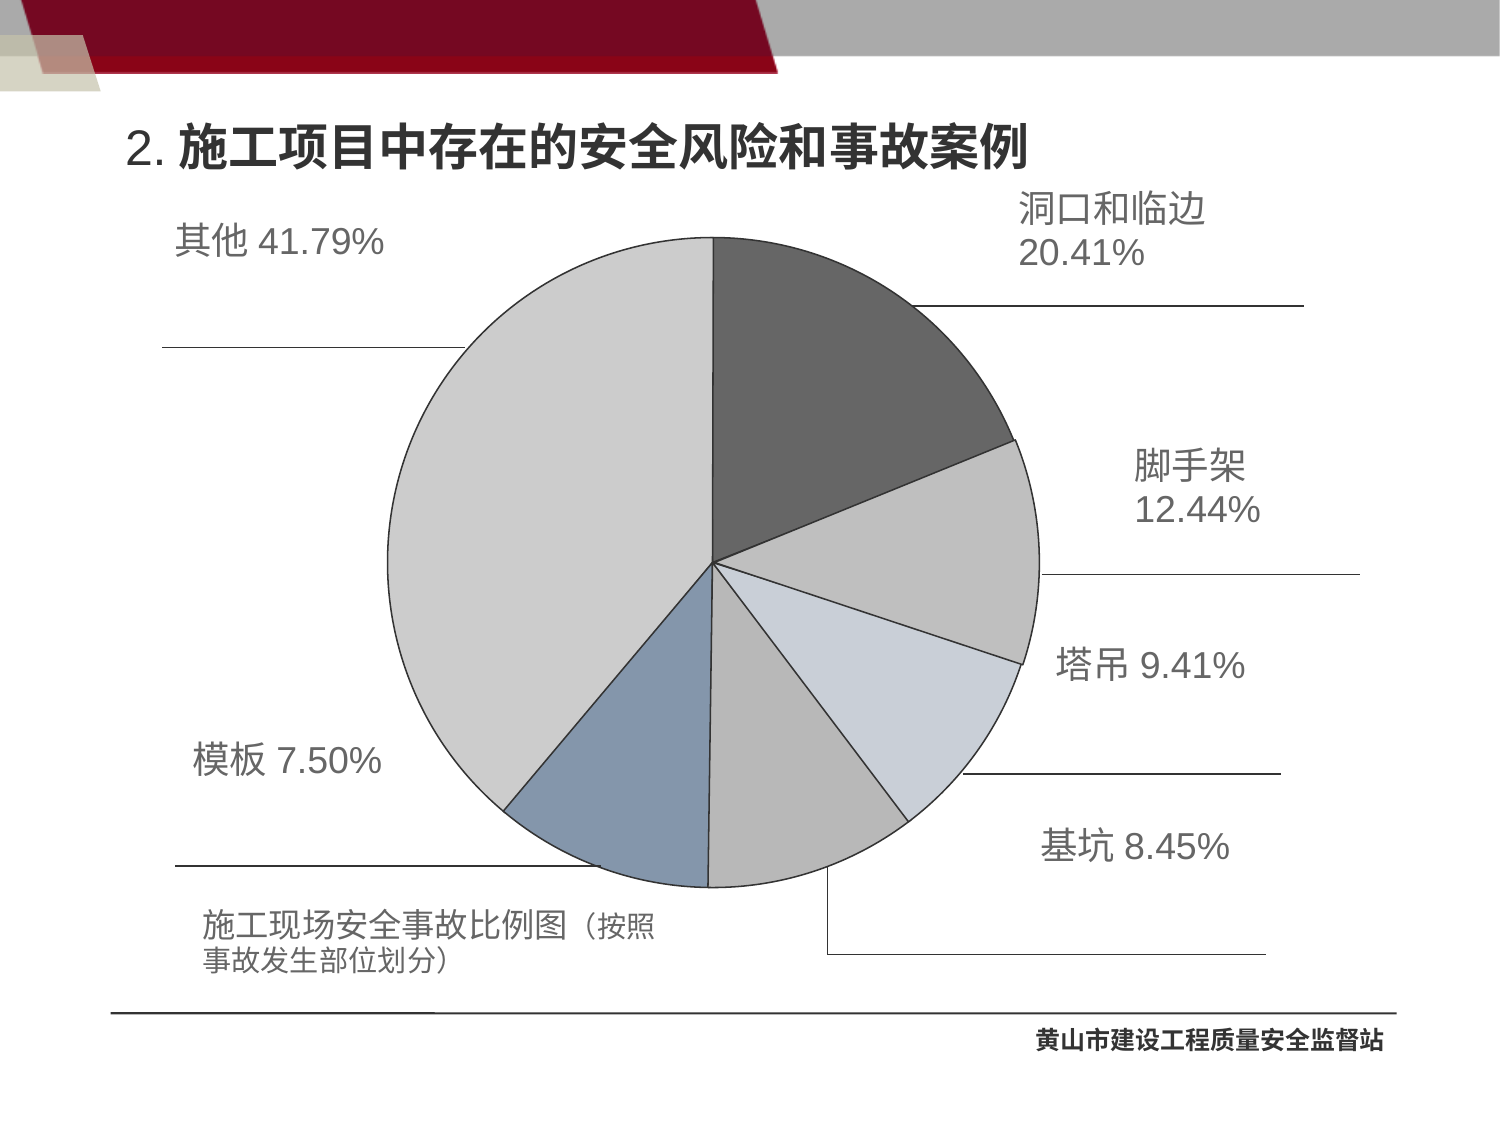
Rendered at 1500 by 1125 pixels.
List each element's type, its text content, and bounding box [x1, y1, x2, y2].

title 2.施工项目中存在的安全风险和事故案例 [124, 124, 1413, 177]
text_box 塔吊9.41% [1041, 637, 1304, 695]
picture [0, 0, 1500, 74]
text_box [387, 237, 714, 811]
text_box [712, 562, 1021, 822]
text_box 施工现场安全事故比例图（按照事故发生部位划分） [187, 899, 685, 986]
text_box [714, 439, 1040, 665]
text_box [713, 237, 1014, 562]
text_box [707, 564, 909, 888]
text_box 基坑8.45% [1025, 818, 1288, 876]
text_box 模板7.50% [177, 731, 441, 789]
text_box 洞口和临边20.41% [1003, 181, 1304, 282]
text_box [503, 563, 712, 888]
text_box 其他41.79% [159, 212, 422, 271]
text_box 脚手架12.44% [1119, 438, 1382, 539]
